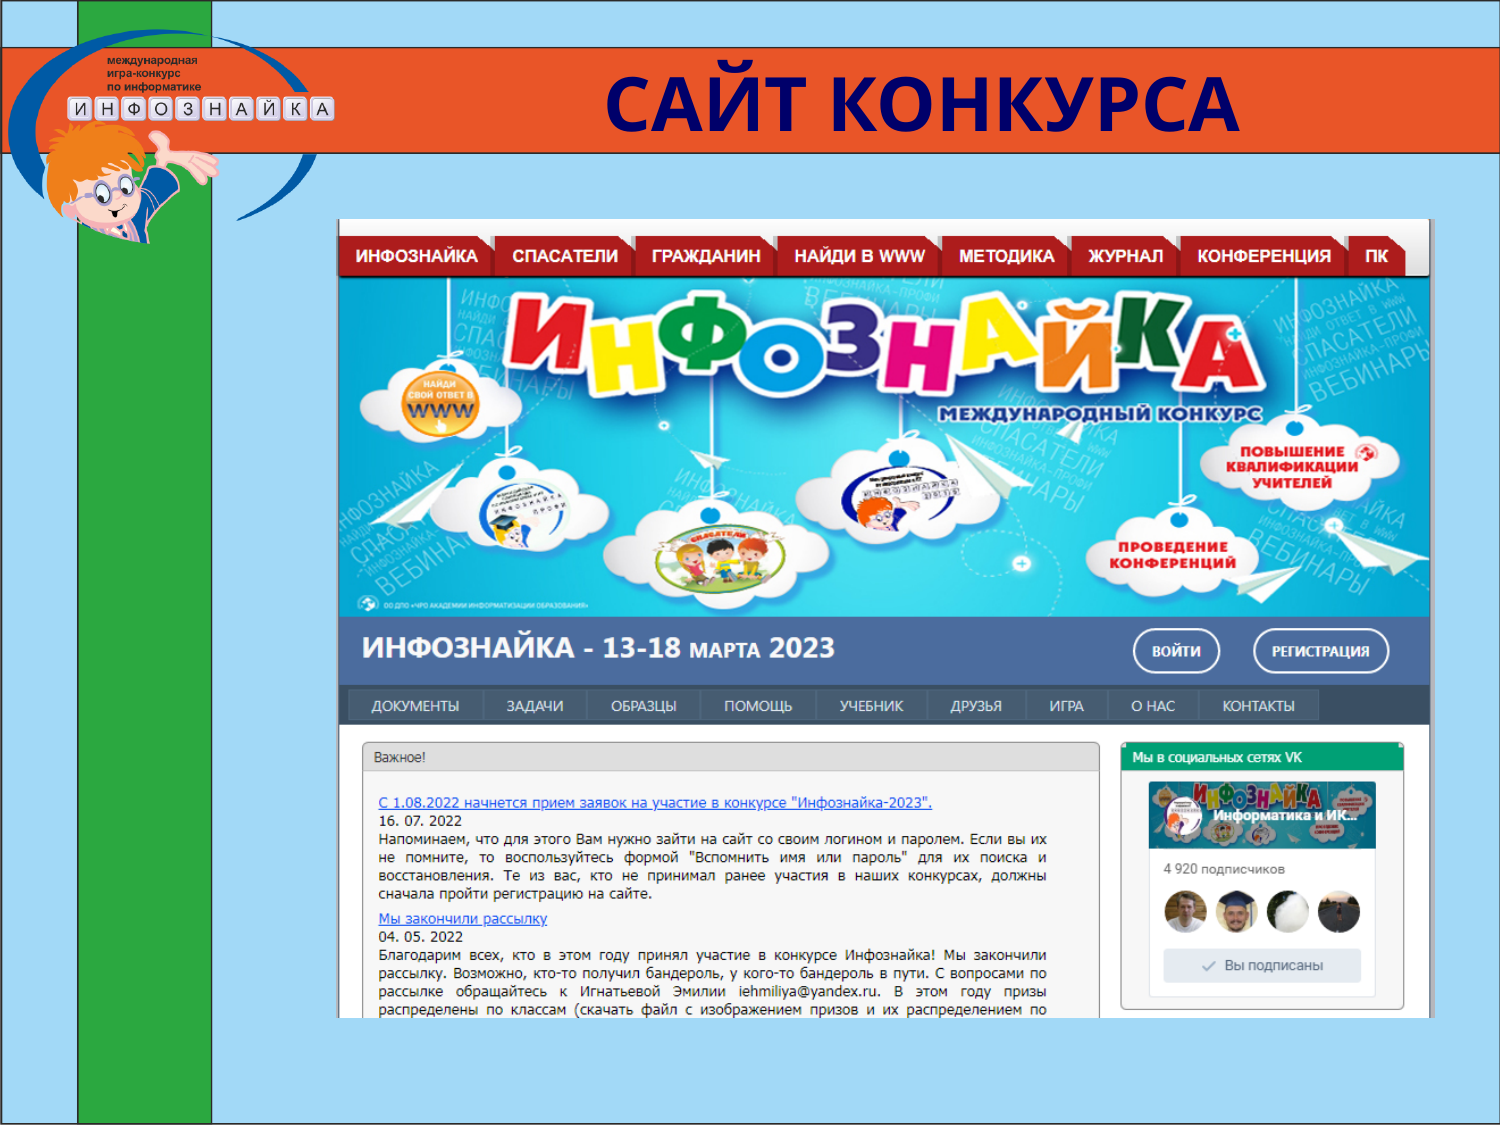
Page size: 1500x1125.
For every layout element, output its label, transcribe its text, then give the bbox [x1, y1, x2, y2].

text_box САЙТ КОНКУРСА [362, 42, 1483, 161]
picture [0, 0, 1500, 1125]
